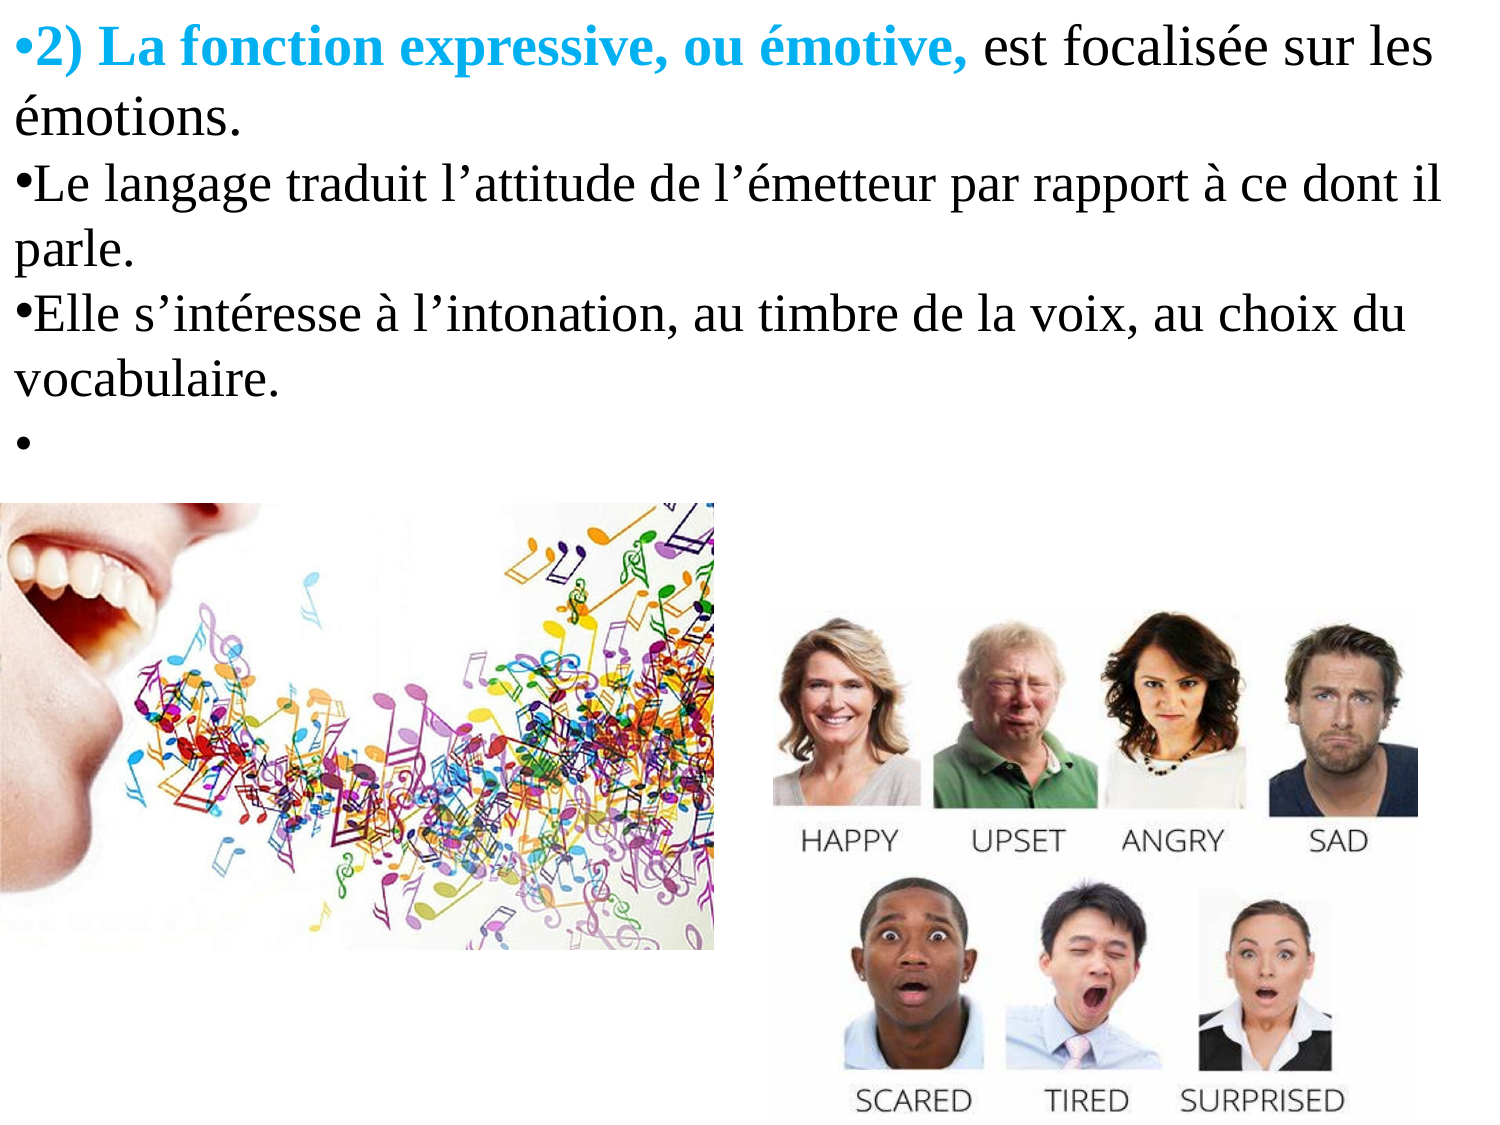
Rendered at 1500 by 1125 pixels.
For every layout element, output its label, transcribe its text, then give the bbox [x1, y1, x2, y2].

picture [773, 609, 1419, 1123]
picture [0, 503, 714, 950]
text_box •2) La fonction expressive, ou émotive, est focalisée sur les émotions. Le langage traduit l’attitude de l’émetteur par rapport à ce dont il parle. Elle s’intéresse à l’intonation, au timbre de la voix, au choix du vocabulaire. • [0, 0, 1500, 480]
